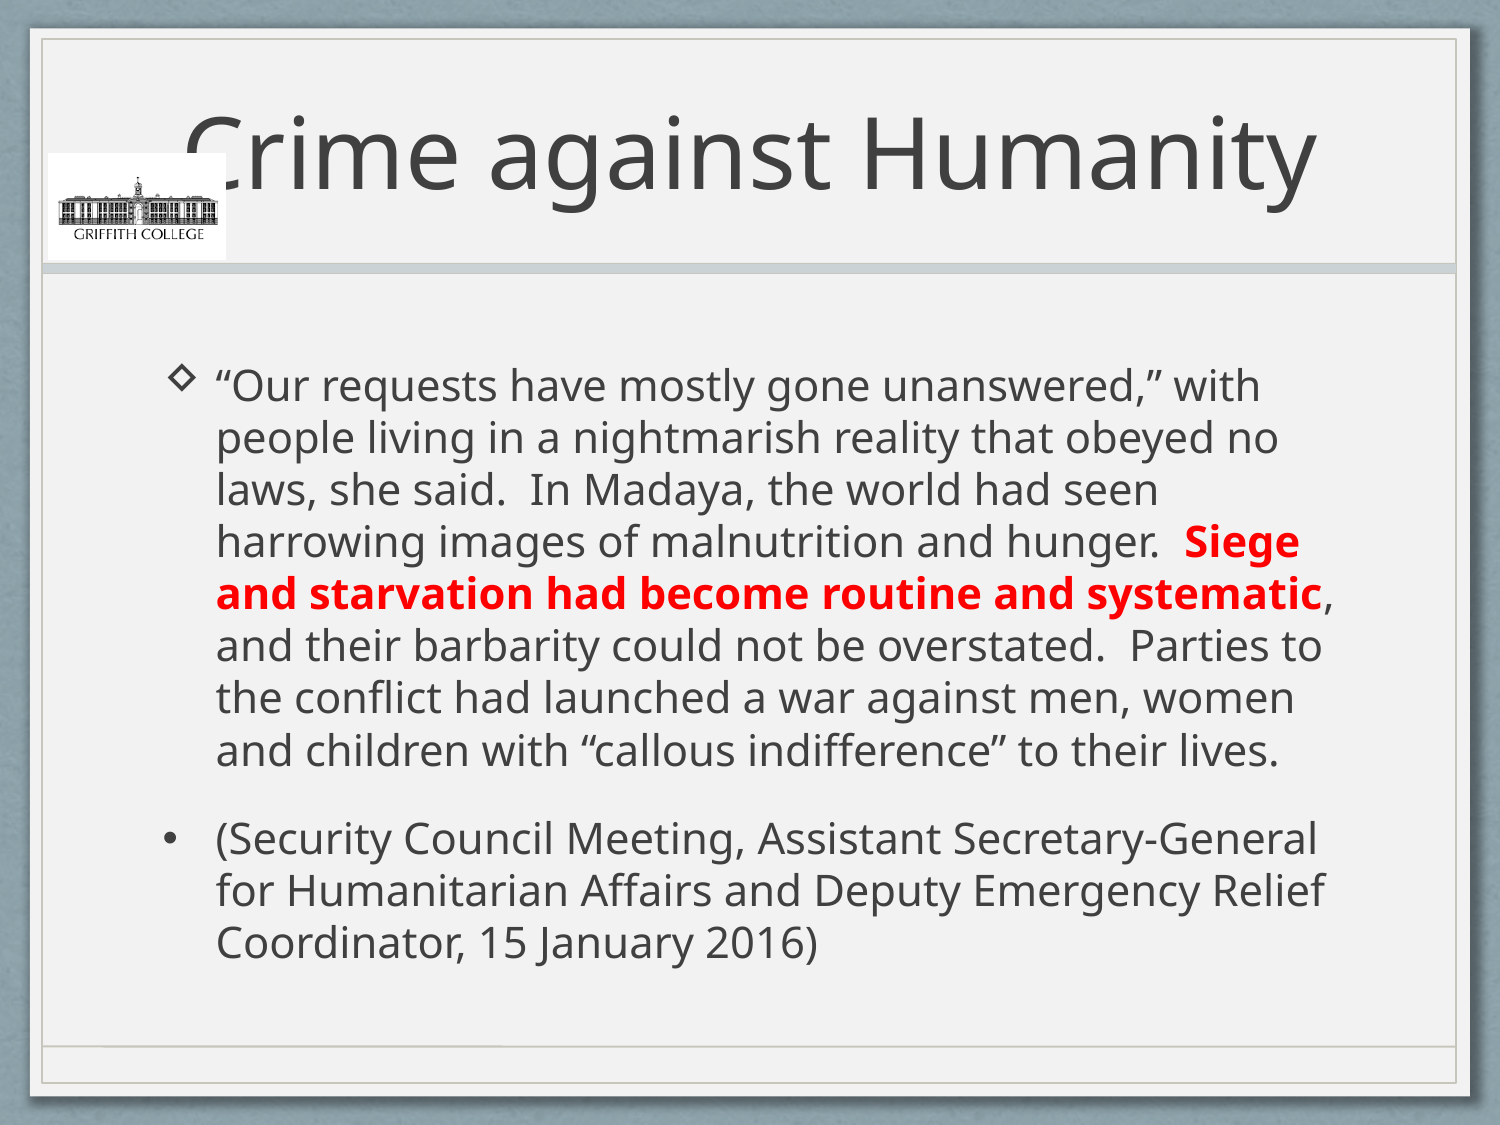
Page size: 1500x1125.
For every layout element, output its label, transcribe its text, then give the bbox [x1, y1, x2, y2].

title Crime against Humanity [147, 40, 1353, 260]
list “Our requests have mostly gone unanswered,” with people living in a nightmarish reality that obeyed no laws, she said. In Madaya, the world had seen harrowing images of malnutrition and hunger. Siege and starvation had become routine and systematic, and their barbarity could not be overstated. Parties to the conflict had launched a war against men, women and children with “callous indifference” to their lives. (Security Council Meeting, Assistant Secretary-General for Humanitarian Affairs and Deputy Emergency Relief Coordinator, 15 January 2016) [147, 350, 1353, 995]
picture [47, 153, 226, 261]
